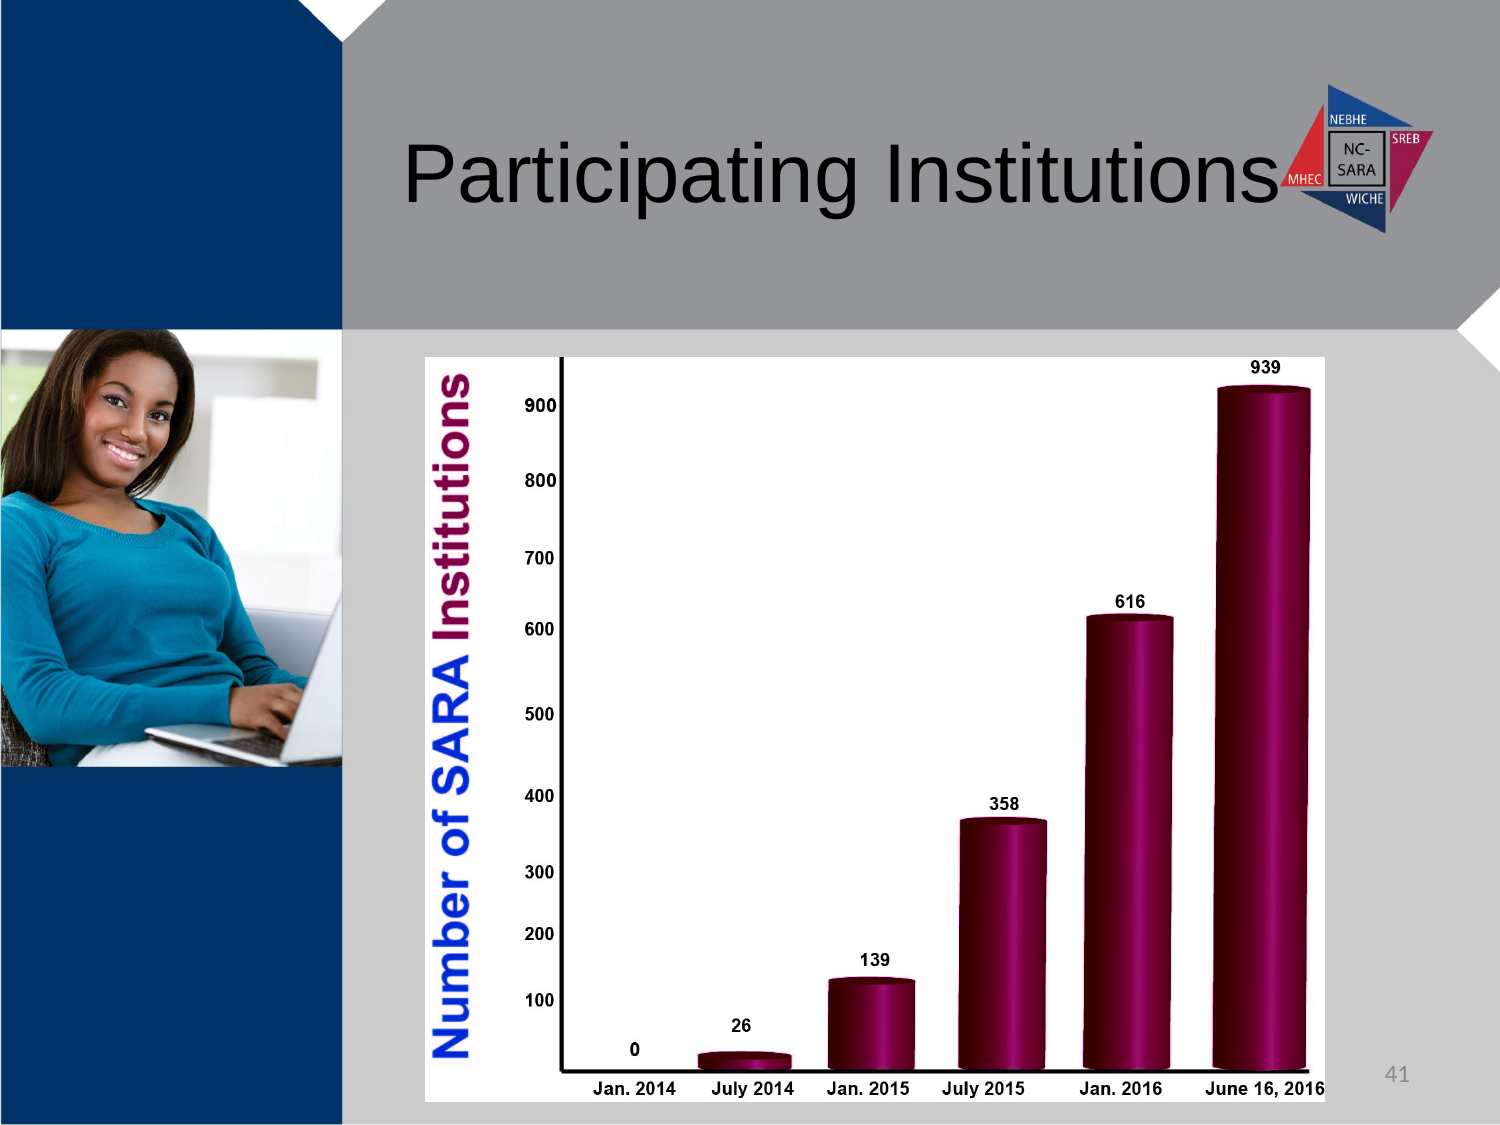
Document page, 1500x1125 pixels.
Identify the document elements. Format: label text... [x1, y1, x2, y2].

title Participating Institutions [387, 12, 1413, 325]
picture [0, 0, 1500, 1125]
slide_number 41 [1329, 1042, 1425, 1103]
